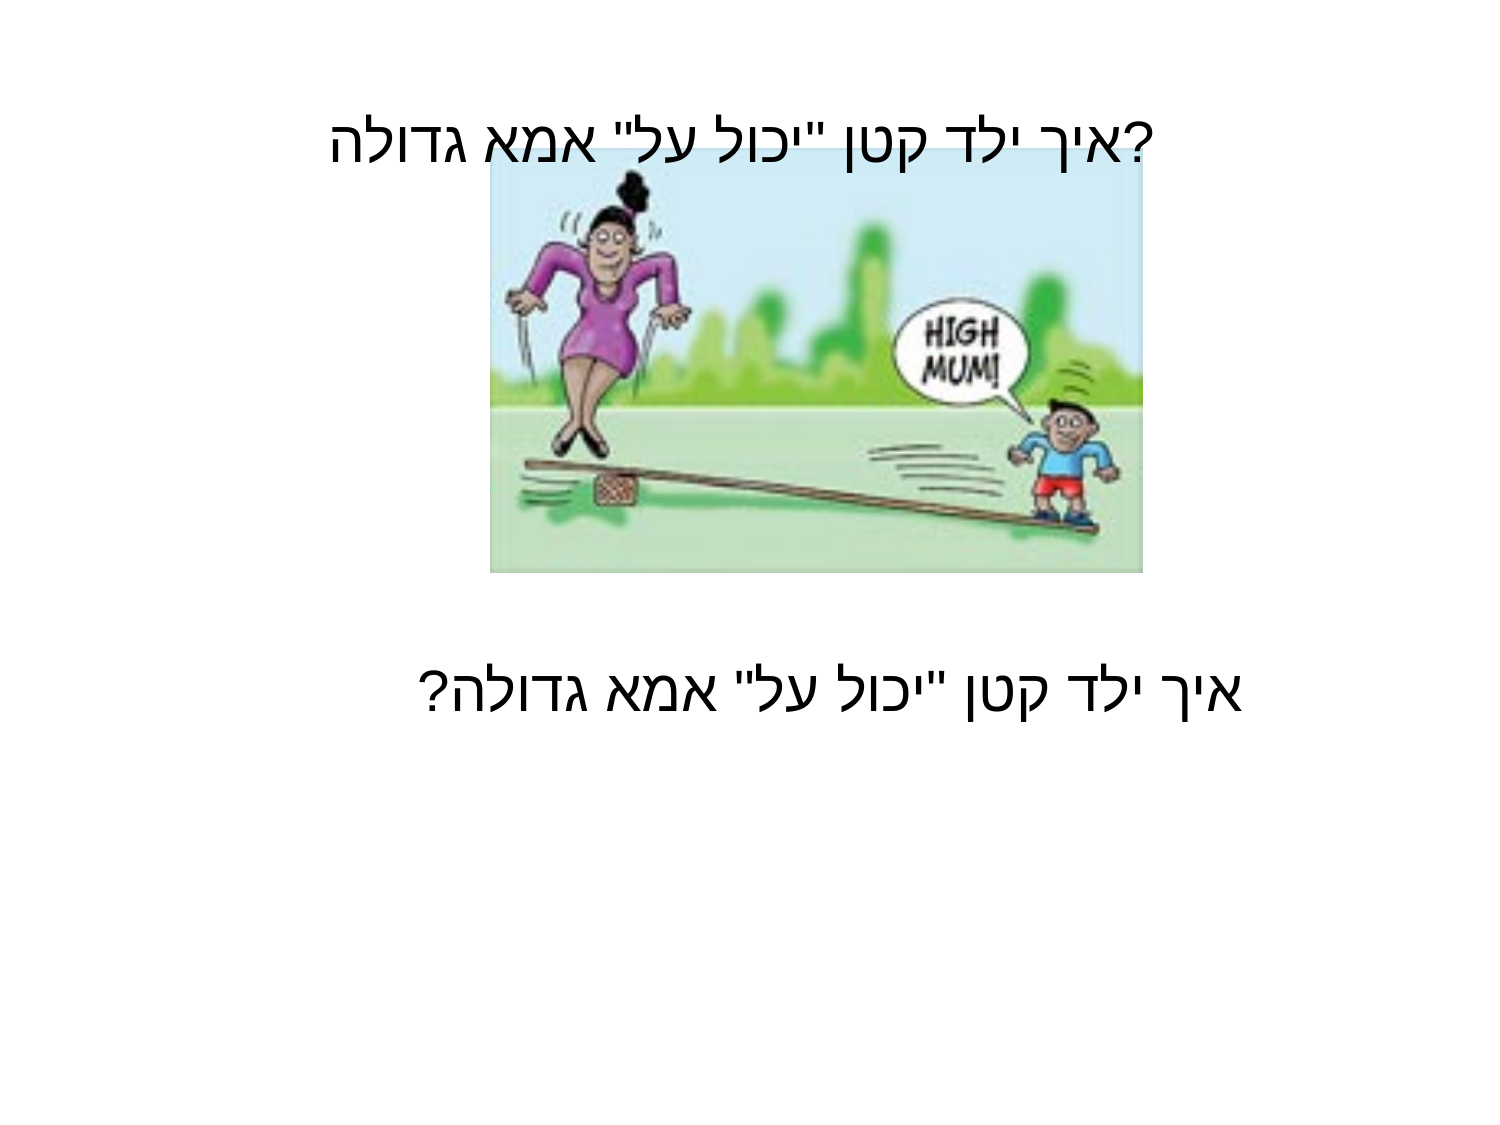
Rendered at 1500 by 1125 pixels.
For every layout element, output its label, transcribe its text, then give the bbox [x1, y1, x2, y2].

picture [489, 148, 1143, 574]
title איך ילד קטן "יכול על" אמא גדולה? [75, 45, 1425, 233]
text_box איך ילד קטן "יכול על" אמא גדולה? [277, 645, 1259, 730]
